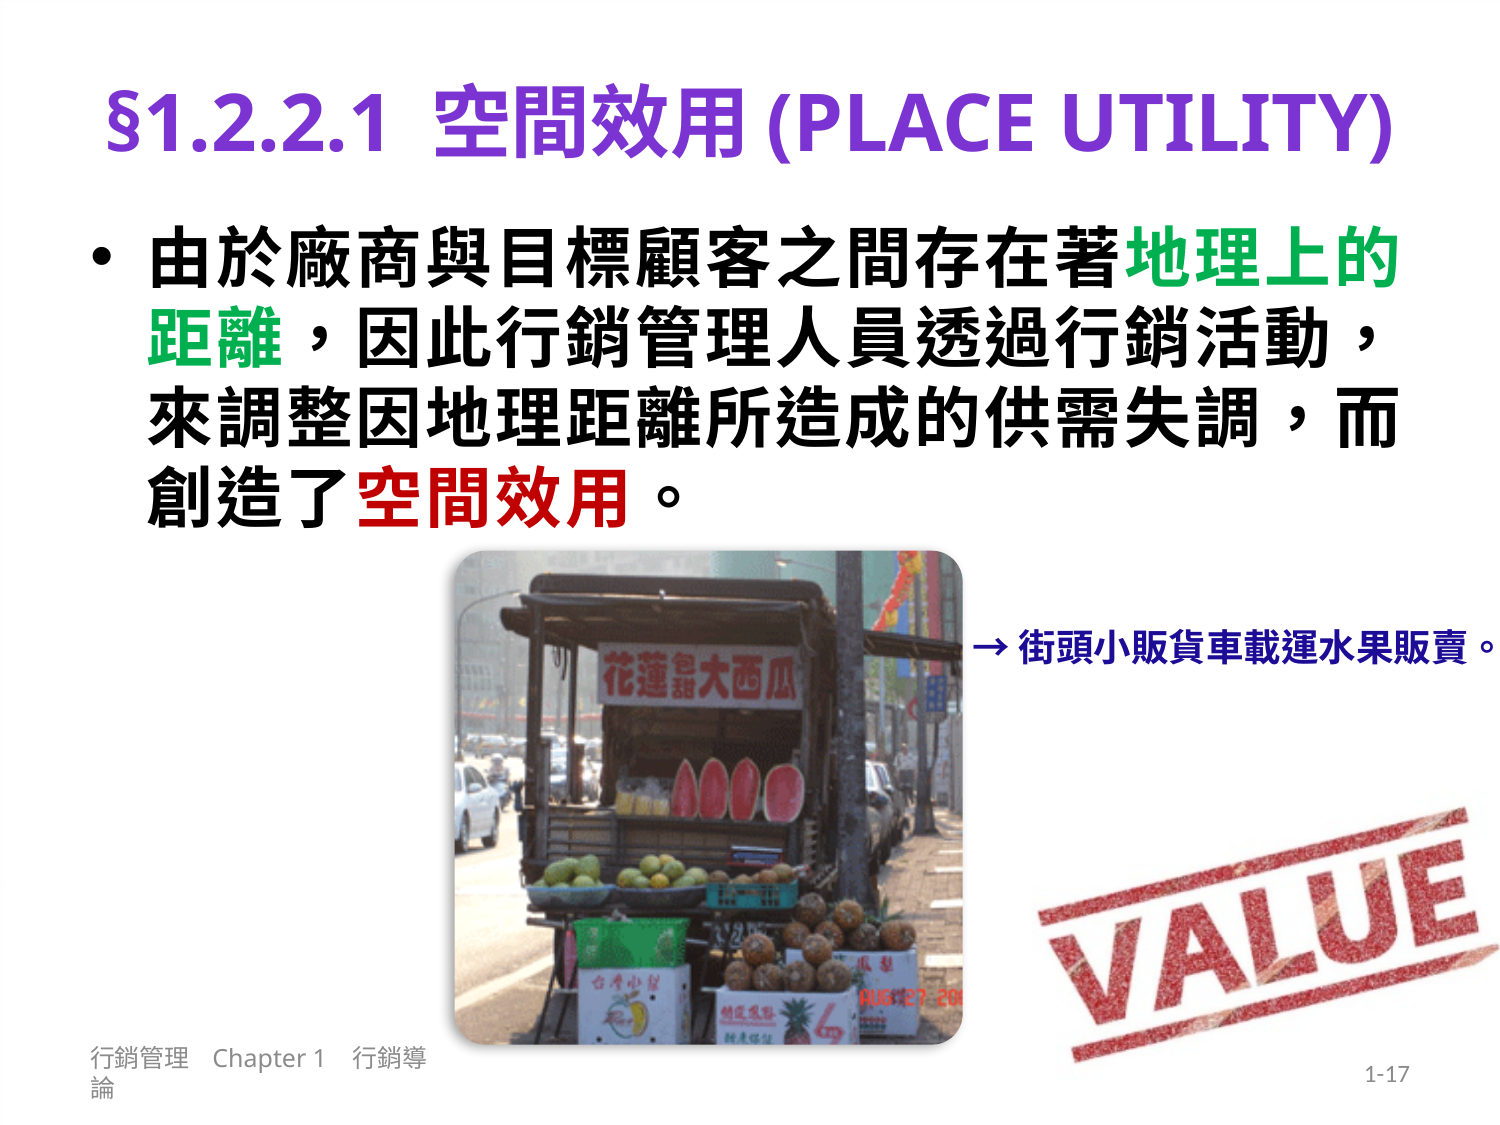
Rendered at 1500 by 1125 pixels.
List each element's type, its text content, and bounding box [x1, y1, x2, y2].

picture [0, 0, 1500, 1125]
slide_number 行銷管理 Chapter 1 行銷導論 [75, 1042, 467, 1103]
title §1.2.2.1 空間效用(Place Utility) [75, 19, 1425, 208]
slide_number 1-17 [1074, 1042, 1425, 1103]
list 由於廠商與目標顧客之間存在著地理上的距離，因此行銷管理人員透過行銷活動，來調整因地理距離所造成的供需失調，而創造了空間效用。 [75, 208, 1425, 634]
text_box →街頭小販貨車載運水果販賣。 [967, 616, 1500, 677]
